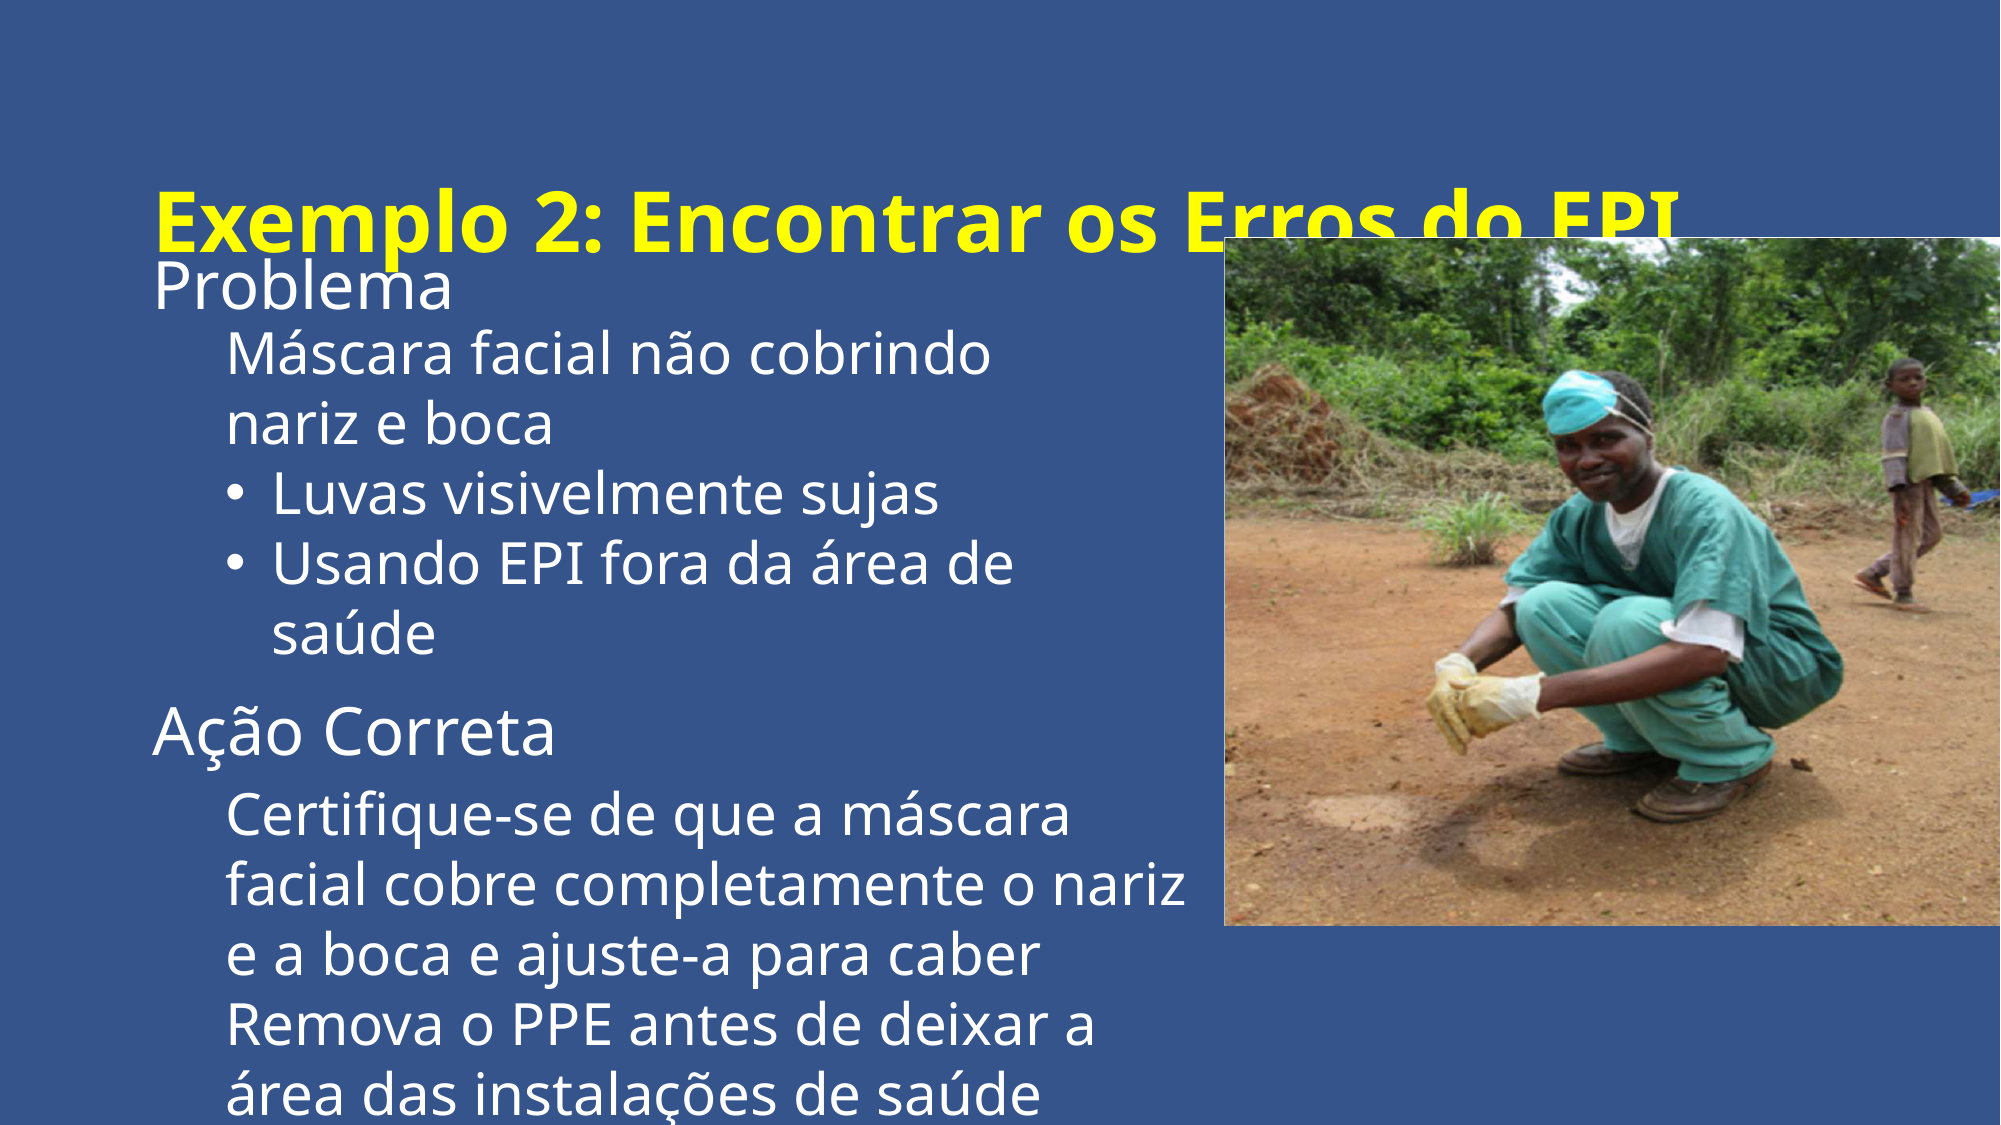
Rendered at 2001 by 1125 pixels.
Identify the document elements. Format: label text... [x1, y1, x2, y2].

text_box Máscara facial não cobrindo nariz e boca Luvas visivelmente sujas Usando EPI fora da área de saúde [210, 308, 1087, 674]
list Problema Ação Correta [137, 244, 988, 959]
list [1224, 237, 2000, 926]
title Exemplo 2: Encontrar os Erros do EPI [137, 59, 1863, 278]
text_box Certifique-se de que a máscara facial cobre completamente o nariz e a boca e ajuste-a para caber Remova o PPE antes de deixar a área das instalações de saúde [210, 769, 1225, 1125]
